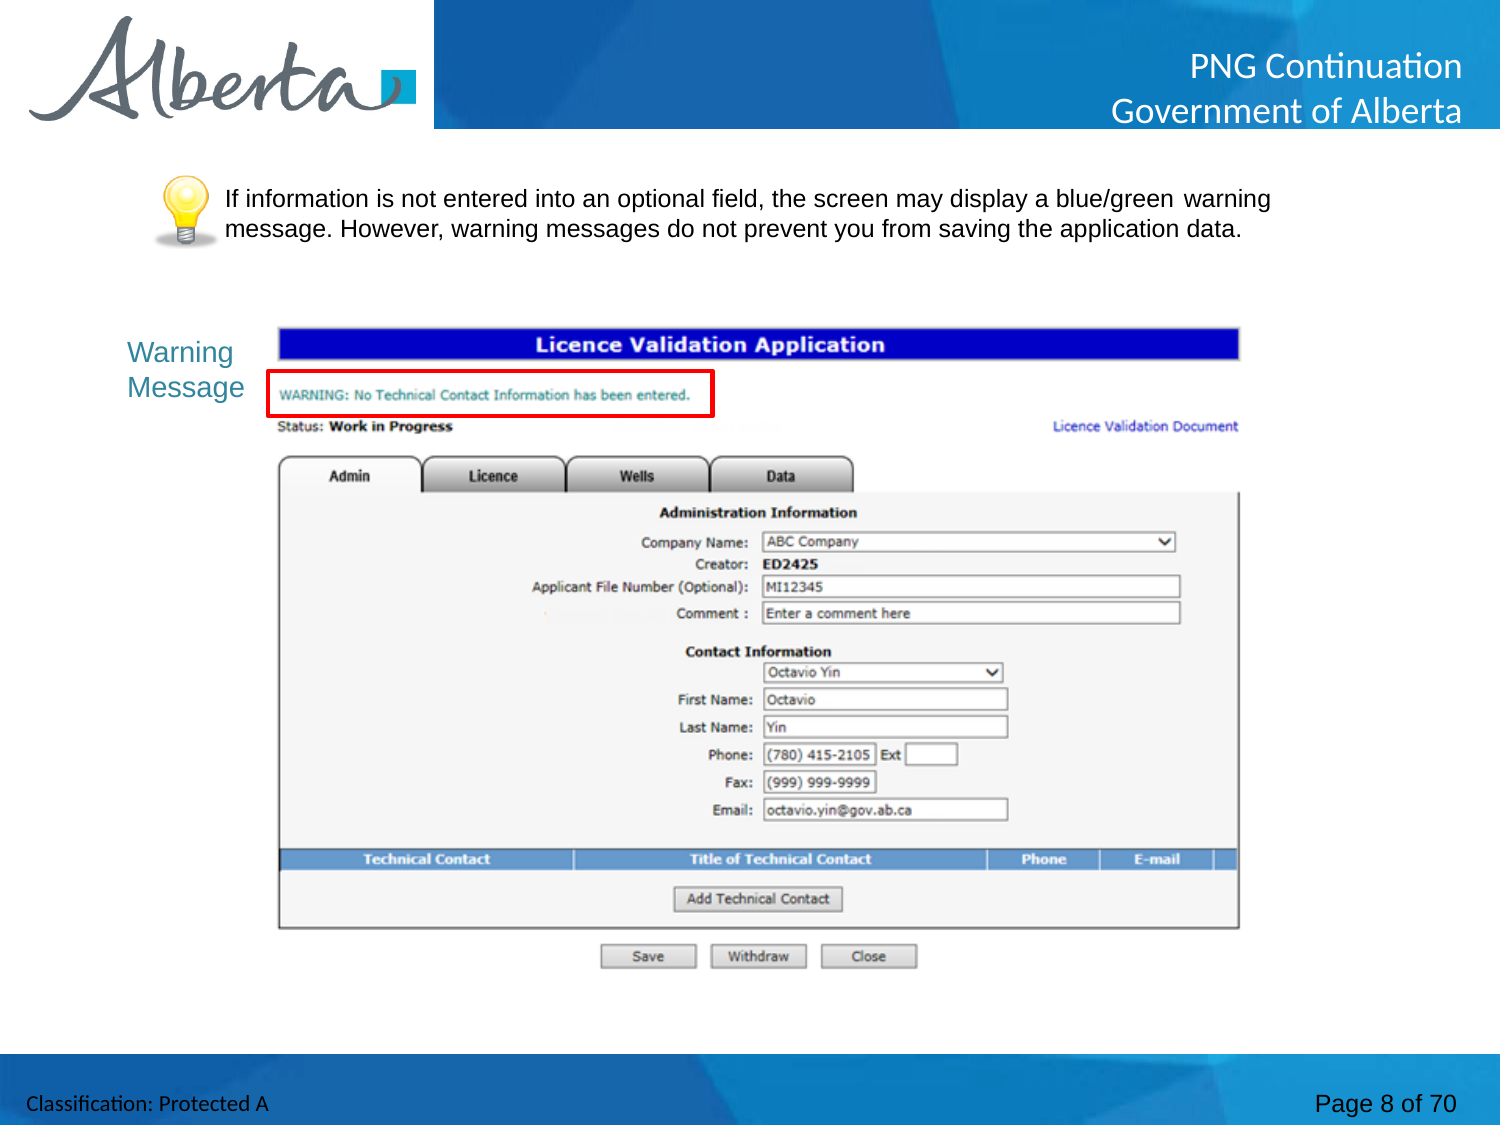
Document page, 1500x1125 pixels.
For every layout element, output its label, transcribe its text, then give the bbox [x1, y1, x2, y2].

picture [434, 0, 1500, 129]
picture [0, 1054, 1500, 1125]
text_box If information is not entered into an optional field, the screen may display a blue/green warning message. However, warning messages do not prevent you from saving the application data. [226, 174, 1310, 250]
picture [29, 16, 416, 121]
text_box Warning Message [125, 333, 262, 404]
picture [267, 315, 1248, 977]
picture [146, 174, 226, 249]
